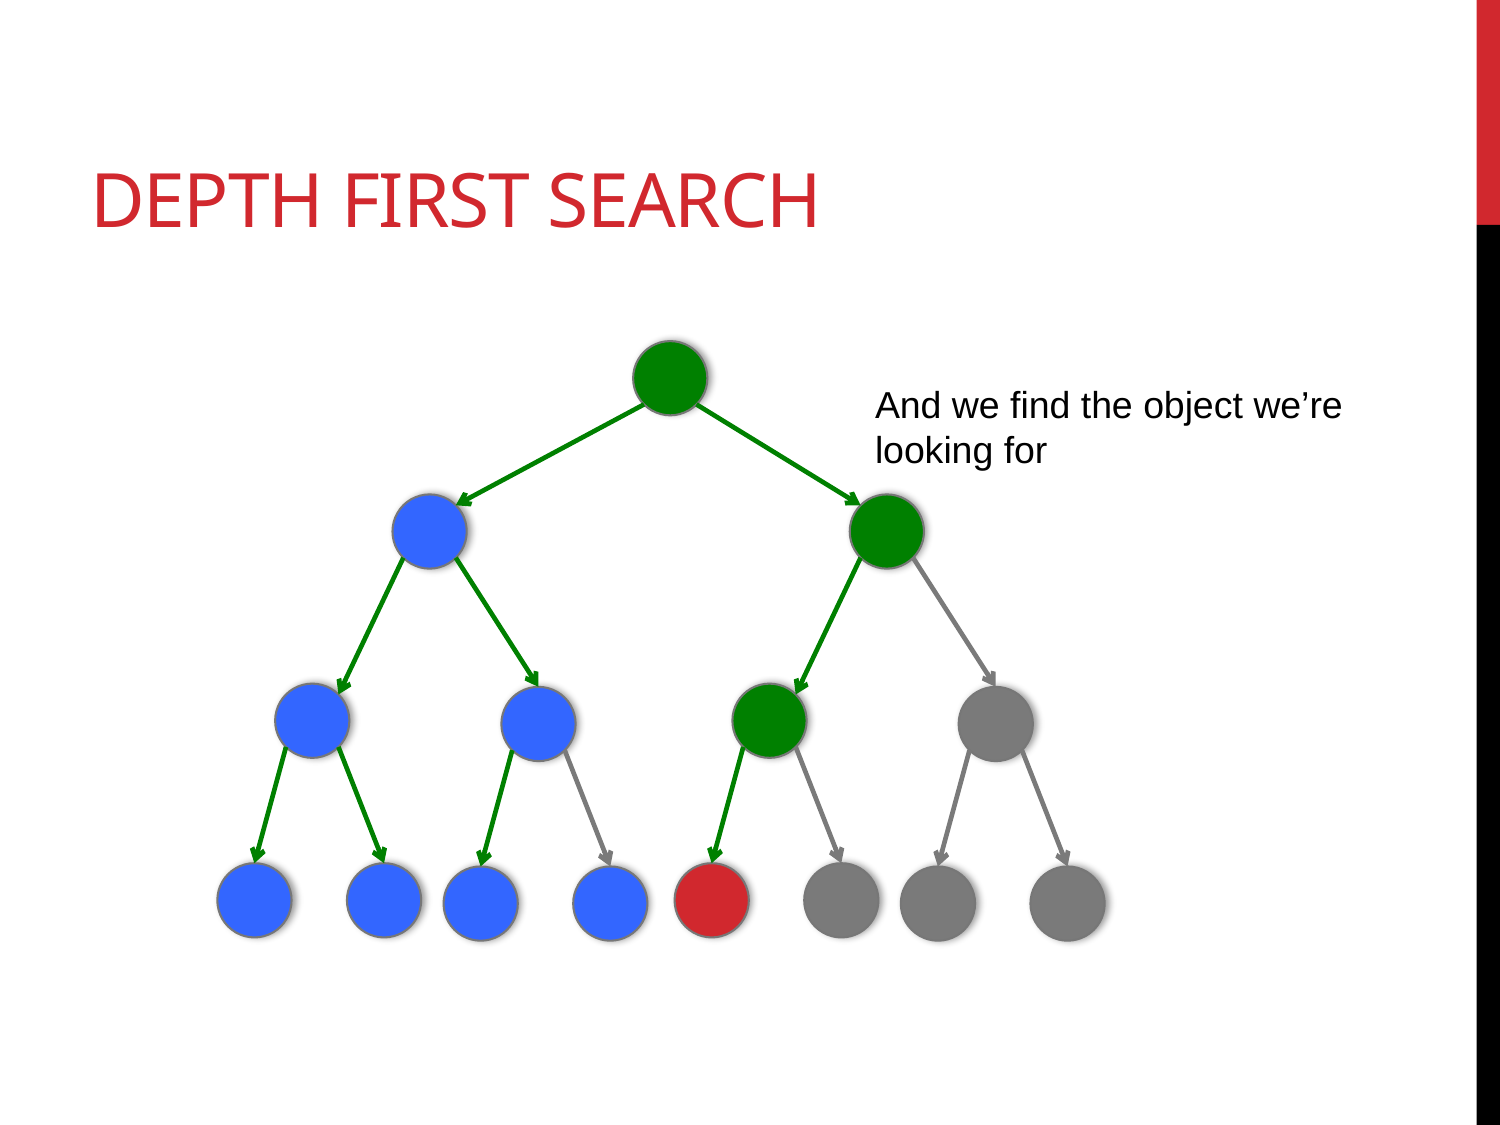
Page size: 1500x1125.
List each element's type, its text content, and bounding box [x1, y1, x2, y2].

text_box [216, 862, 293, 939]
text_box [480, 749, 513, 867]
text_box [795, 557, 862, 695]
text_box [937, 749, 970, 867]
text_box [899, 865, 977, 942]
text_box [912, 557, 997, 688]
text_box [673, 862, 750, 939]
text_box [455, 403, 645, 506]
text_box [337, 557, 404, 695]
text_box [337, 746, 385, 864]
text_box [500, 686, 577, 763]
text_box [803, 863, 880, 939]
text_box [731, 682, 808, 759]
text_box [711, 746, 744, 864]
text_box And we find the object we’re looking for [860, 374, 1472, 479]
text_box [795, 746, 842, 864]
text_box [848, 493, 926, 570]
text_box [455, 557, 539, 688]
text_box [632, 340, 709, 417]
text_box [253, 746, 287, 864]
text_box [345, 863, 423, 939]
title Depth first search [75, 25, 1500, 250]
text_box [391, 493, 468, 570]
text_box [957, 686, 1034, 763]
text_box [564, 749, 611, 867]
text_box [1029, 866, 1106, 942]
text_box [695, 403, 862, 506]
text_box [1021, 749, 1069, 867]
text_box [572, 866, 649, 942]
text_box [274, 682, 351, 759]
text_box [442, 865, 519, 942]
